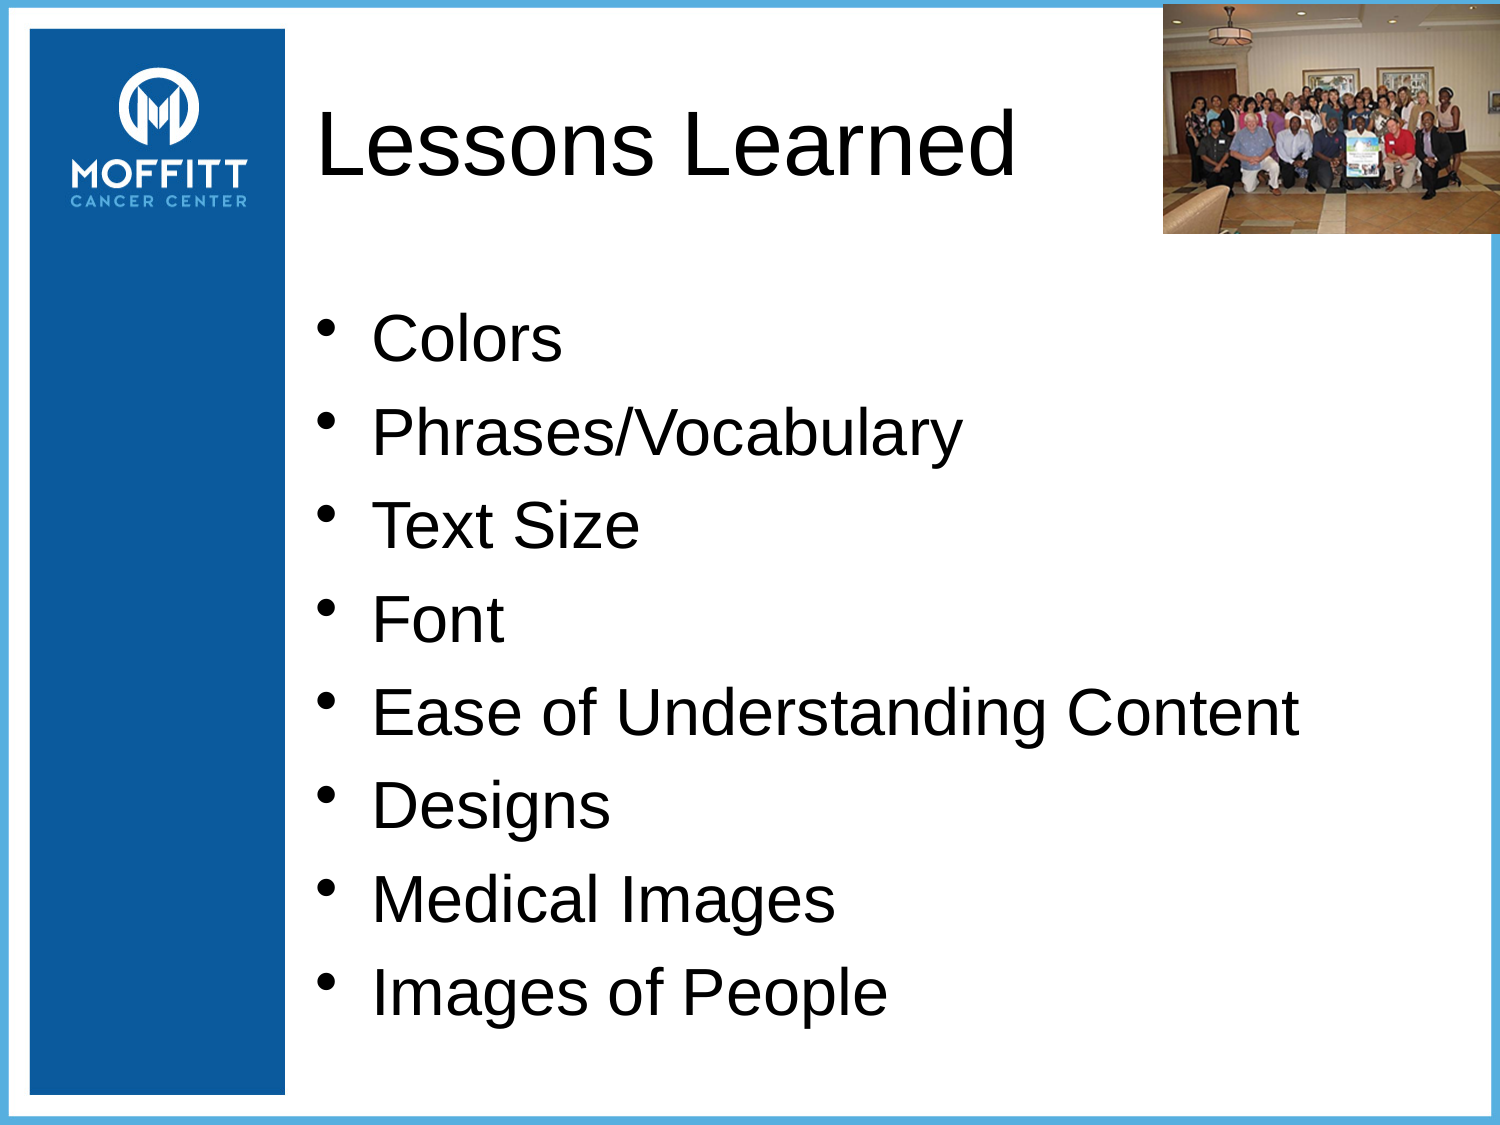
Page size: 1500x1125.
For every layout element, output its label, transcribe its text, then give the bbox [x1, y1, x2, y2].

title Lessons Learned [300, 45, 1157, 233]
list Colors Phrases/Vocabulary Text Size Font Ease of Understanding Content Designs Medical Images Images of People [300, 287, 1475, 1088]
picture [0, 0, 1500, 1125]
